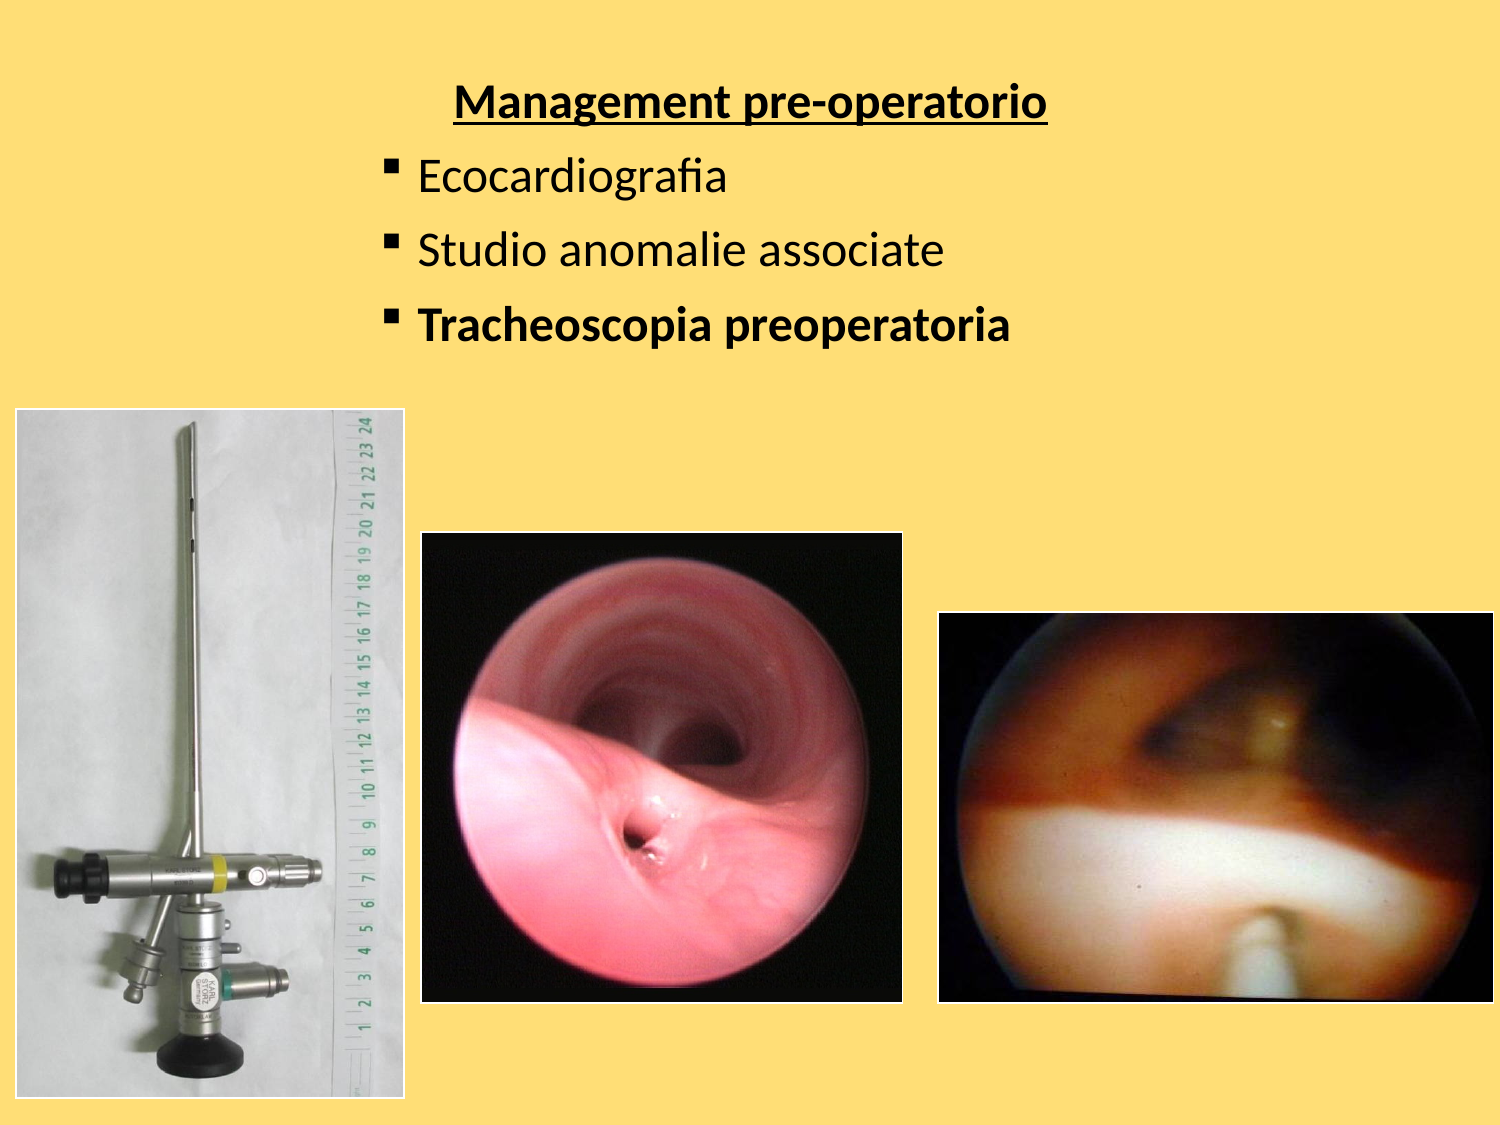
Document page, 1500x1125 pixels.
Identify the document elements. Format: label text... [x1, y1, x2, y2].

picture [421, 532, 902, 1003]
picture [17, 409, 403, 1097]
list Management pre-operatorio Ecocardiografia Studio anomalie associate Tracheoscopia preoperatoria [365, 30, 1136, 403]
picture [938, 612, 1493, 1003]
